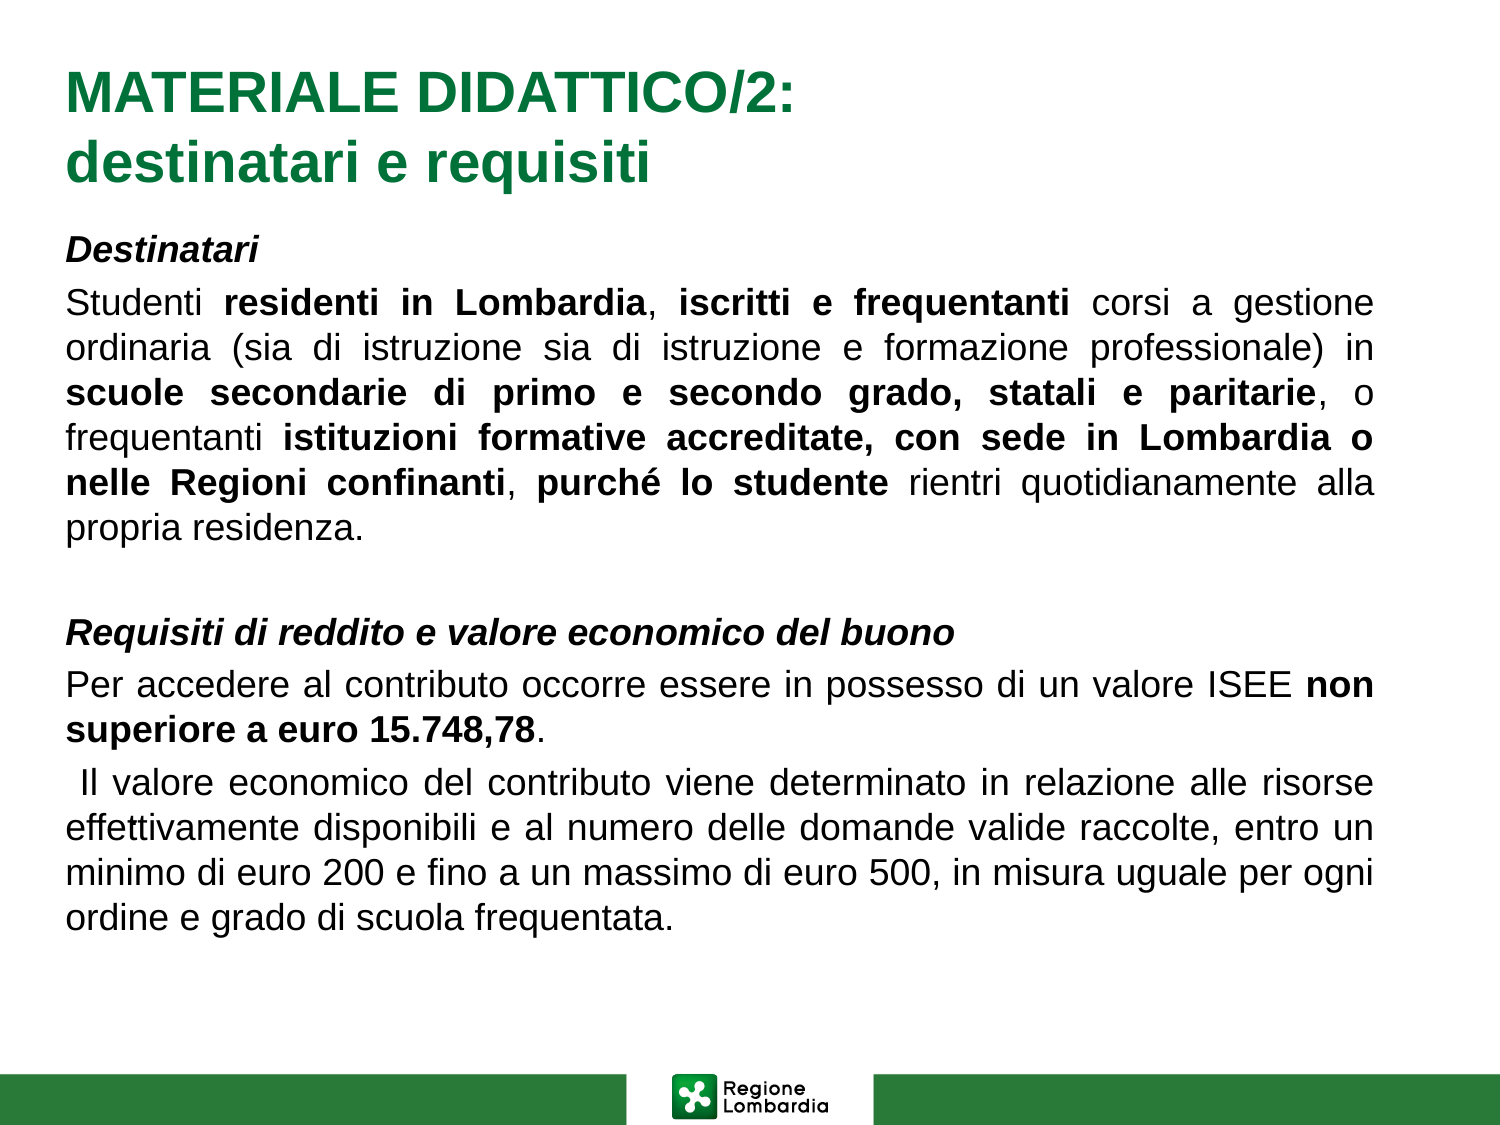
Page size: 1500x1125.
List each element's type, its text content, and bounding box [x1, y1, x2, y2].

text_box Destinatari Studenti residenti in Lombardia, iscritti e frequentanti corsi a gestione ordinaria (sia di istruzione sia di istruzione e formazione professionale) in scuole secondarie di primo e secondo grado, statali e paritarie, o frequentanti istituzioni formative accreditate, con sede in Lombardia o nelle Regioni confinanti, purché lo studente rientri quotidianamente alla propria residenza. Requisiti di reddito e valore economico del buono Per accedere al contributo occorre essere in possesso di un valore ISEE non superiore a euro 15.748,78. Il valore economico del contributo viene determinato in relazione alle risorse effettivamente disponibili e al numero delle domande valide raccolte, entro un minimo di euro 200 e fino a un massimo di euro 500, in misura uguale per ogni ordine e grado di scuola frequentata. [50, 217, 1390, 1029]
picture [0, 0, 1500, 1125]
title MATERIALE DIDATTICO/2: destinatari e requisiti [50, 46, 1362, 201]
